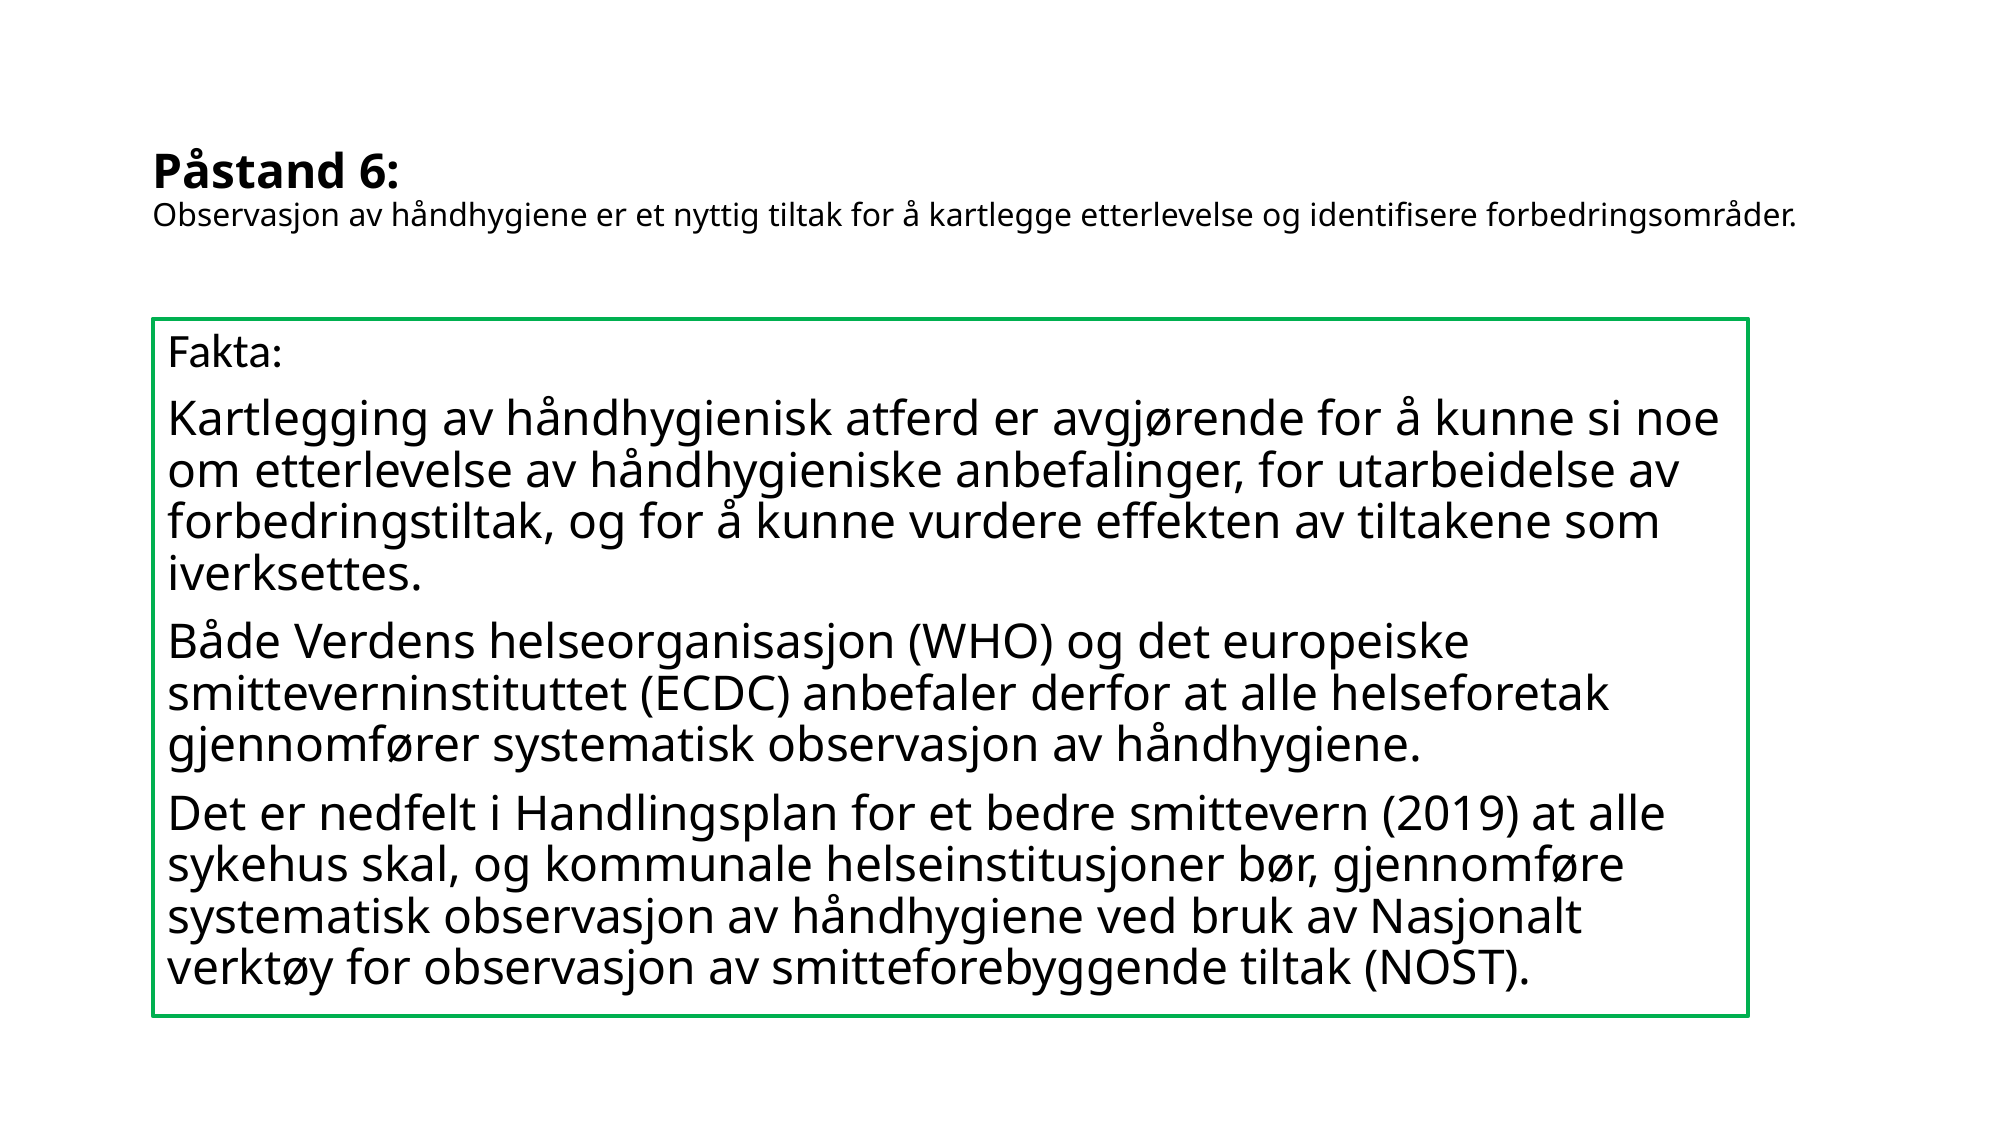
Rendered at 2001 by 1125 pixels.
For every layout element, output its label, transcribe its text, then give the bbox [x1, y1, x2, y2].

title Påstand 6: Observasjon av håndhygiene er et nyttig tiltak for å kartlegge etterlevelse og identifisere forbedringsområder. [137, 133, 1863, 352]
list Fakta: Kartlegging av håndhygienisk atferd er avgjørende for å kunne si noe om etterlevelse av håndhygieniske anbefalinger, for utarbeidelse av forbedringstiltak, og for å kunne vurdere effekten av tiltakene som iverksettes. Både Verdens helseorganisasjon (WHO) og det europeiske smitteverninstituttet (ECDC) anbefaler derfor at alle helseforetak gjennomfører systematisk observasjon av håndhygiene. Det er nedfelt i Handlingsplan for et bedre smittevern (2019) at alle sykehus skal, og kommunale helseinstitusjoner bør, gjennomføre systematisk observasjon av håndhygiene ved bruk av Nasjonalt verktøy for observasjon av smitteforebyggende tiltak (NOST). [152, 318, 1749, 1016]
